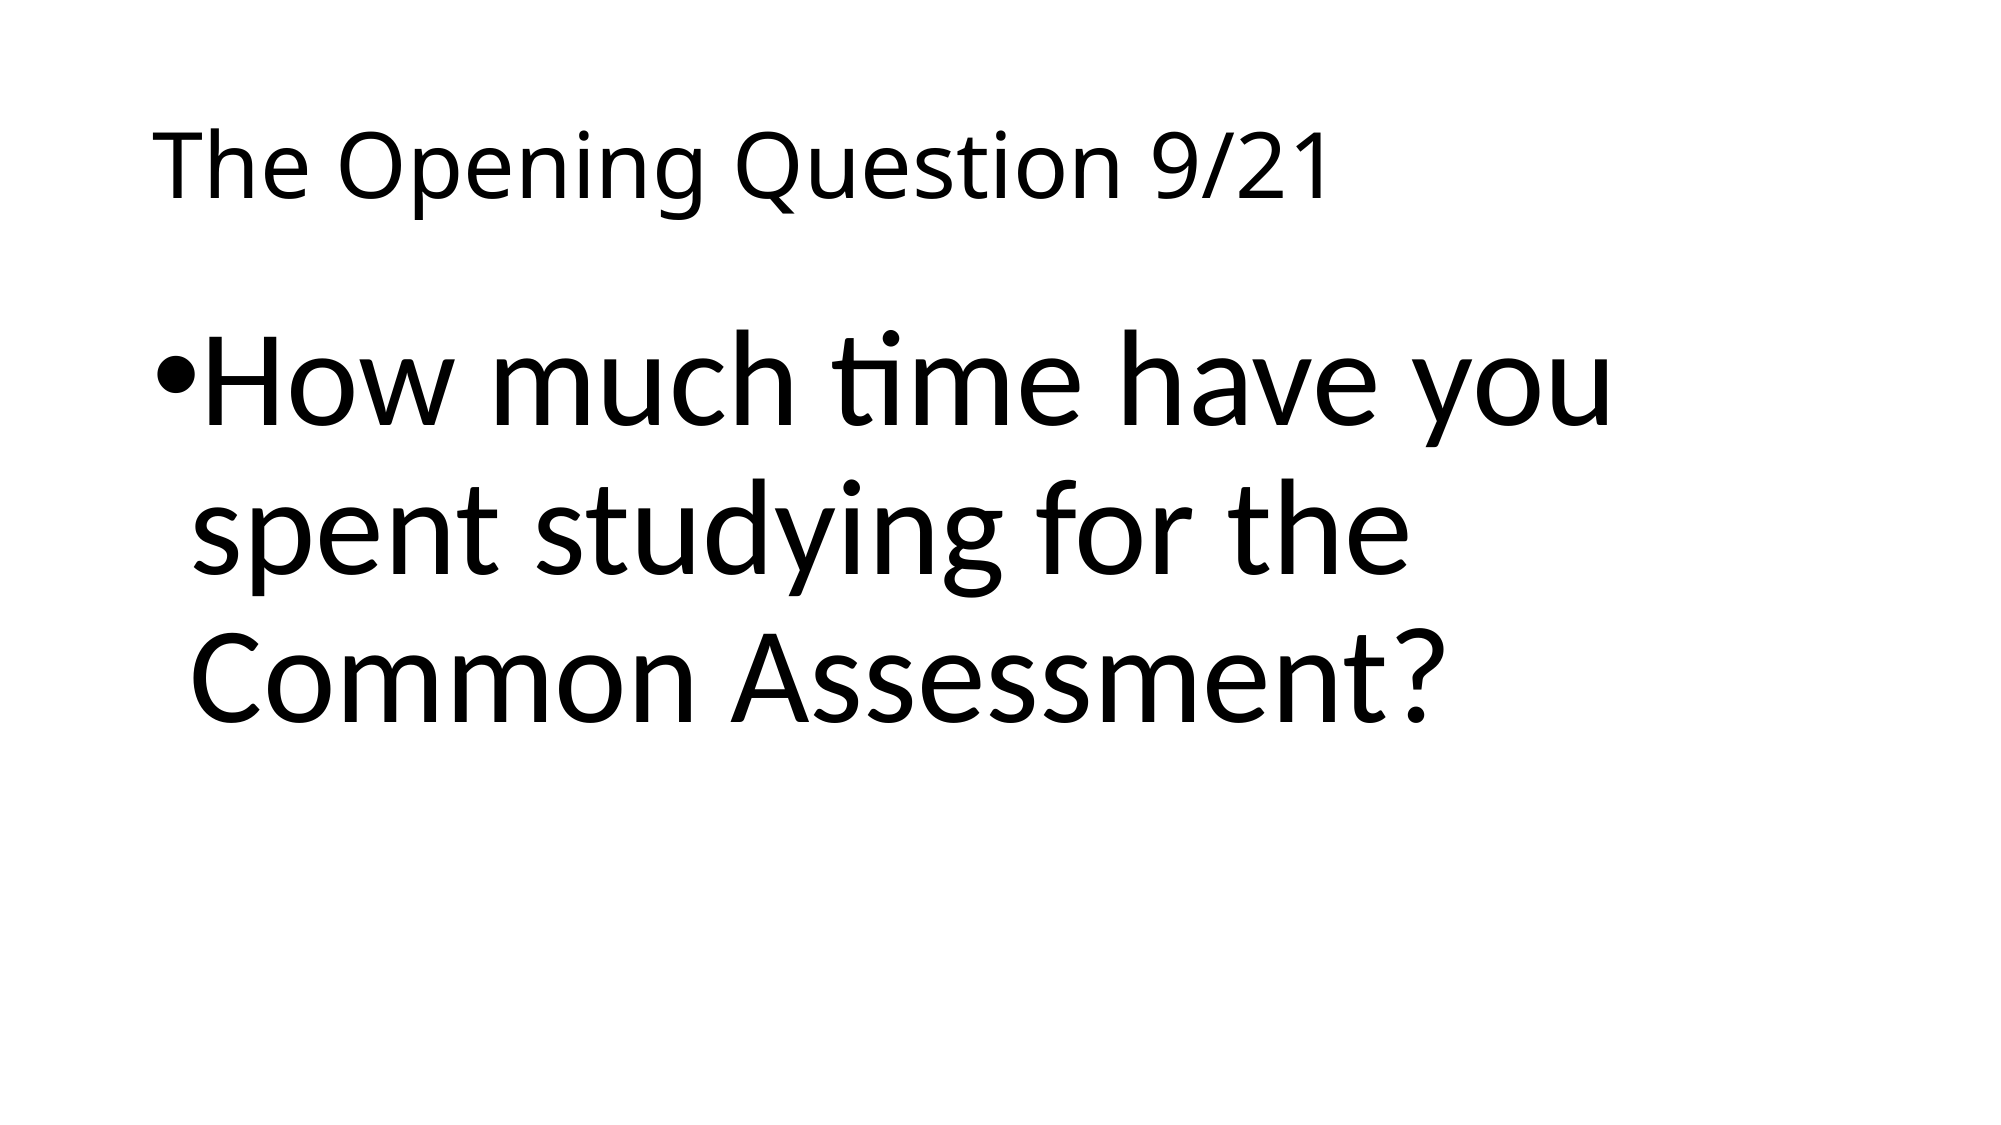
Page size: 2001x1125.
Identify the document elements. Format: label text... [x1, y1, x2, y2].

list How much time have you spent studying for the Common Assessment? [137, 299, 1863, 1014]
title The Opening Question 9/21 [137, 59, 1863, 278]
